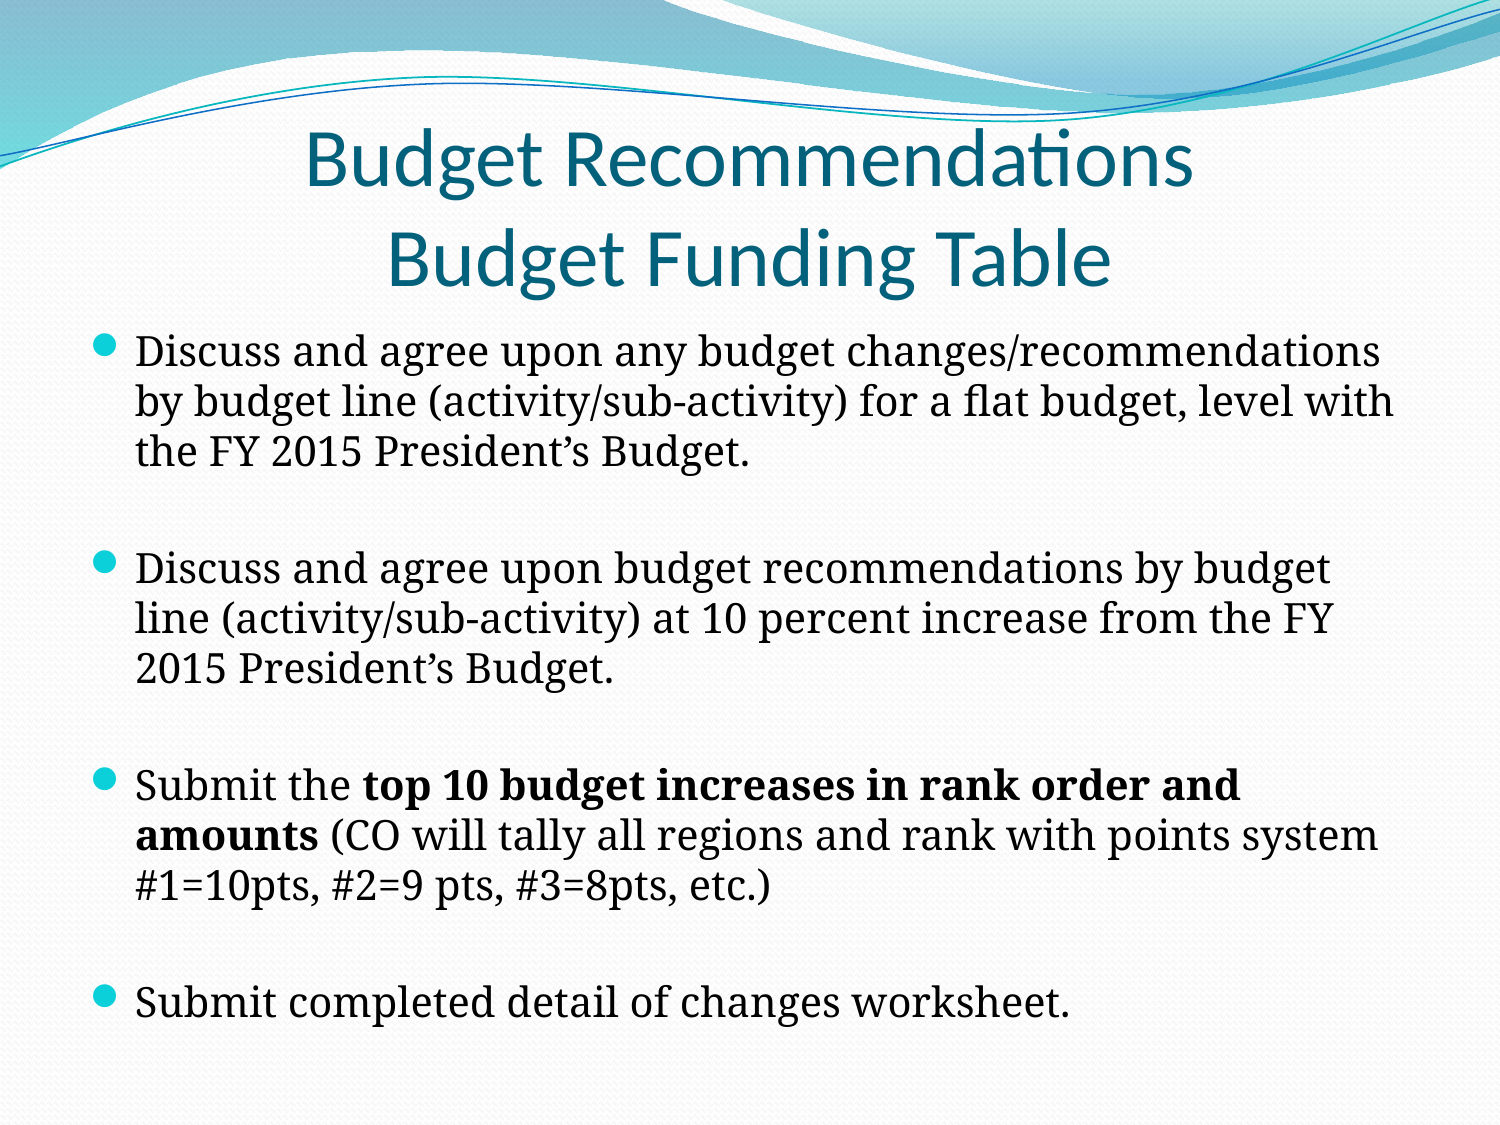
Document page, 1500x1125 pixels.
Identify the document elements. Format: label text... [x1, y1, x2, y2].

title Budget Recommendations Budget Funding Table [75, 115, 1425, 303]
list Discuss and agree upon any budget changes/recommendations by budget line (activity/sub-activity) for a flat budget, level with the FY 2015 President’s Budget. Discuss and agree upon budget recommendations by budget line (activity/sub-activity) at 10 percent increase from the FY 2015 President’s Budget. Submit the top 10 budget increases in rank order and amounts (CO will tally all regions and rank with points system #1=10pts, #2=9 pts, #3=8pts, etc.) Submit completed detail of changes worksheet. [75, 317, 1425, 1038]
